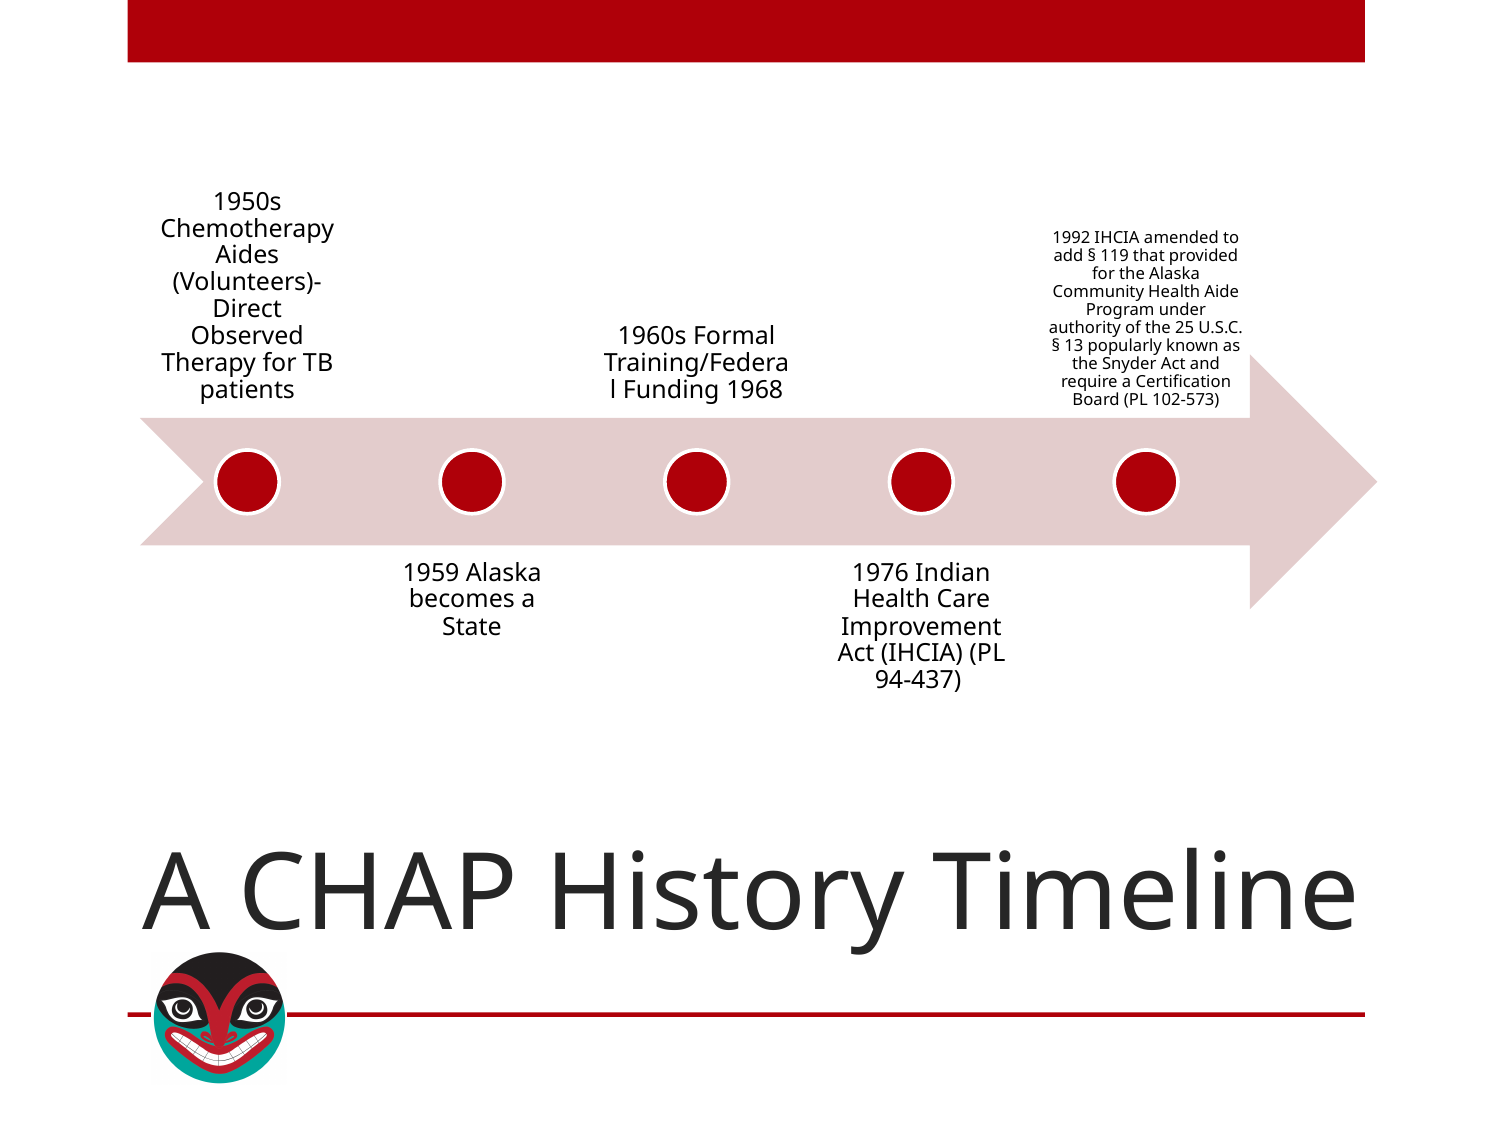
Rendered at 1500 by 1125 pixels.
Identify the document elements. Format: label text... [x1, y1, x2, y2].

picture [151, 959, 287, 1085]
title A CHAP History Timeline [127, 800, 1390, 959]
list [139, 162, 1379, 802]
